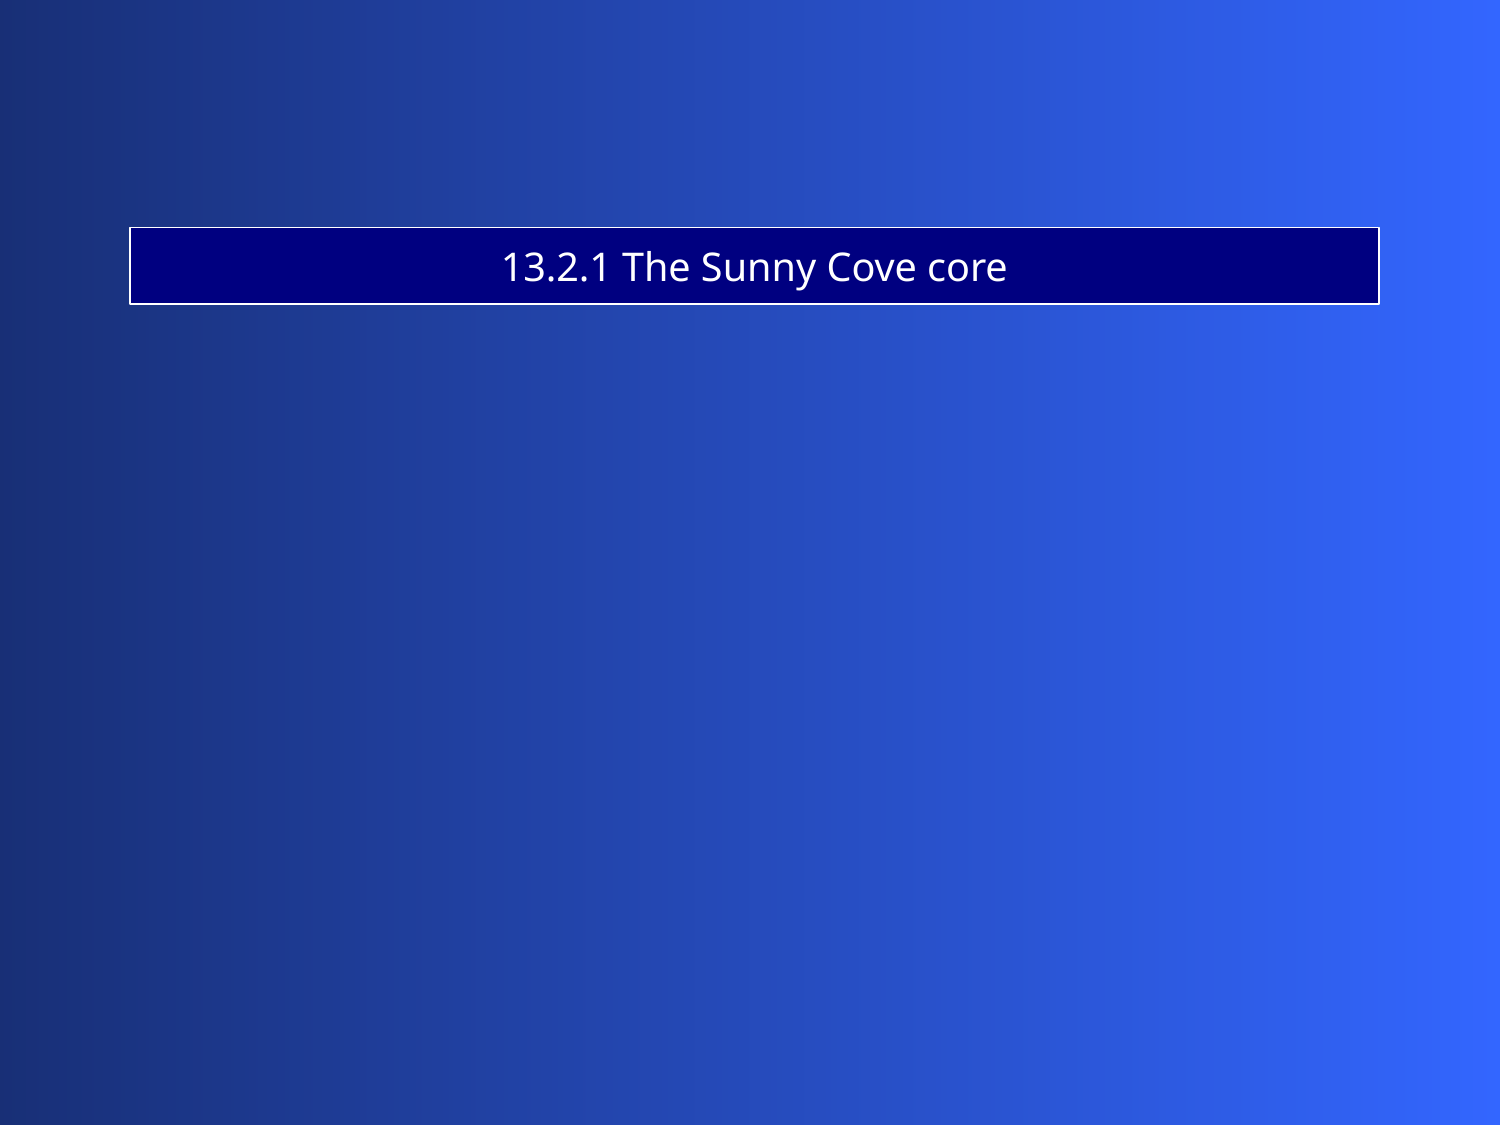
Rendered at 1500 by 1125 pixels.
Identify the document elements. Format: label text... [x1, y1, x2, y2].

text_box 13.2.1 The Sunny Cove core [129, 227, 1380, 305]
